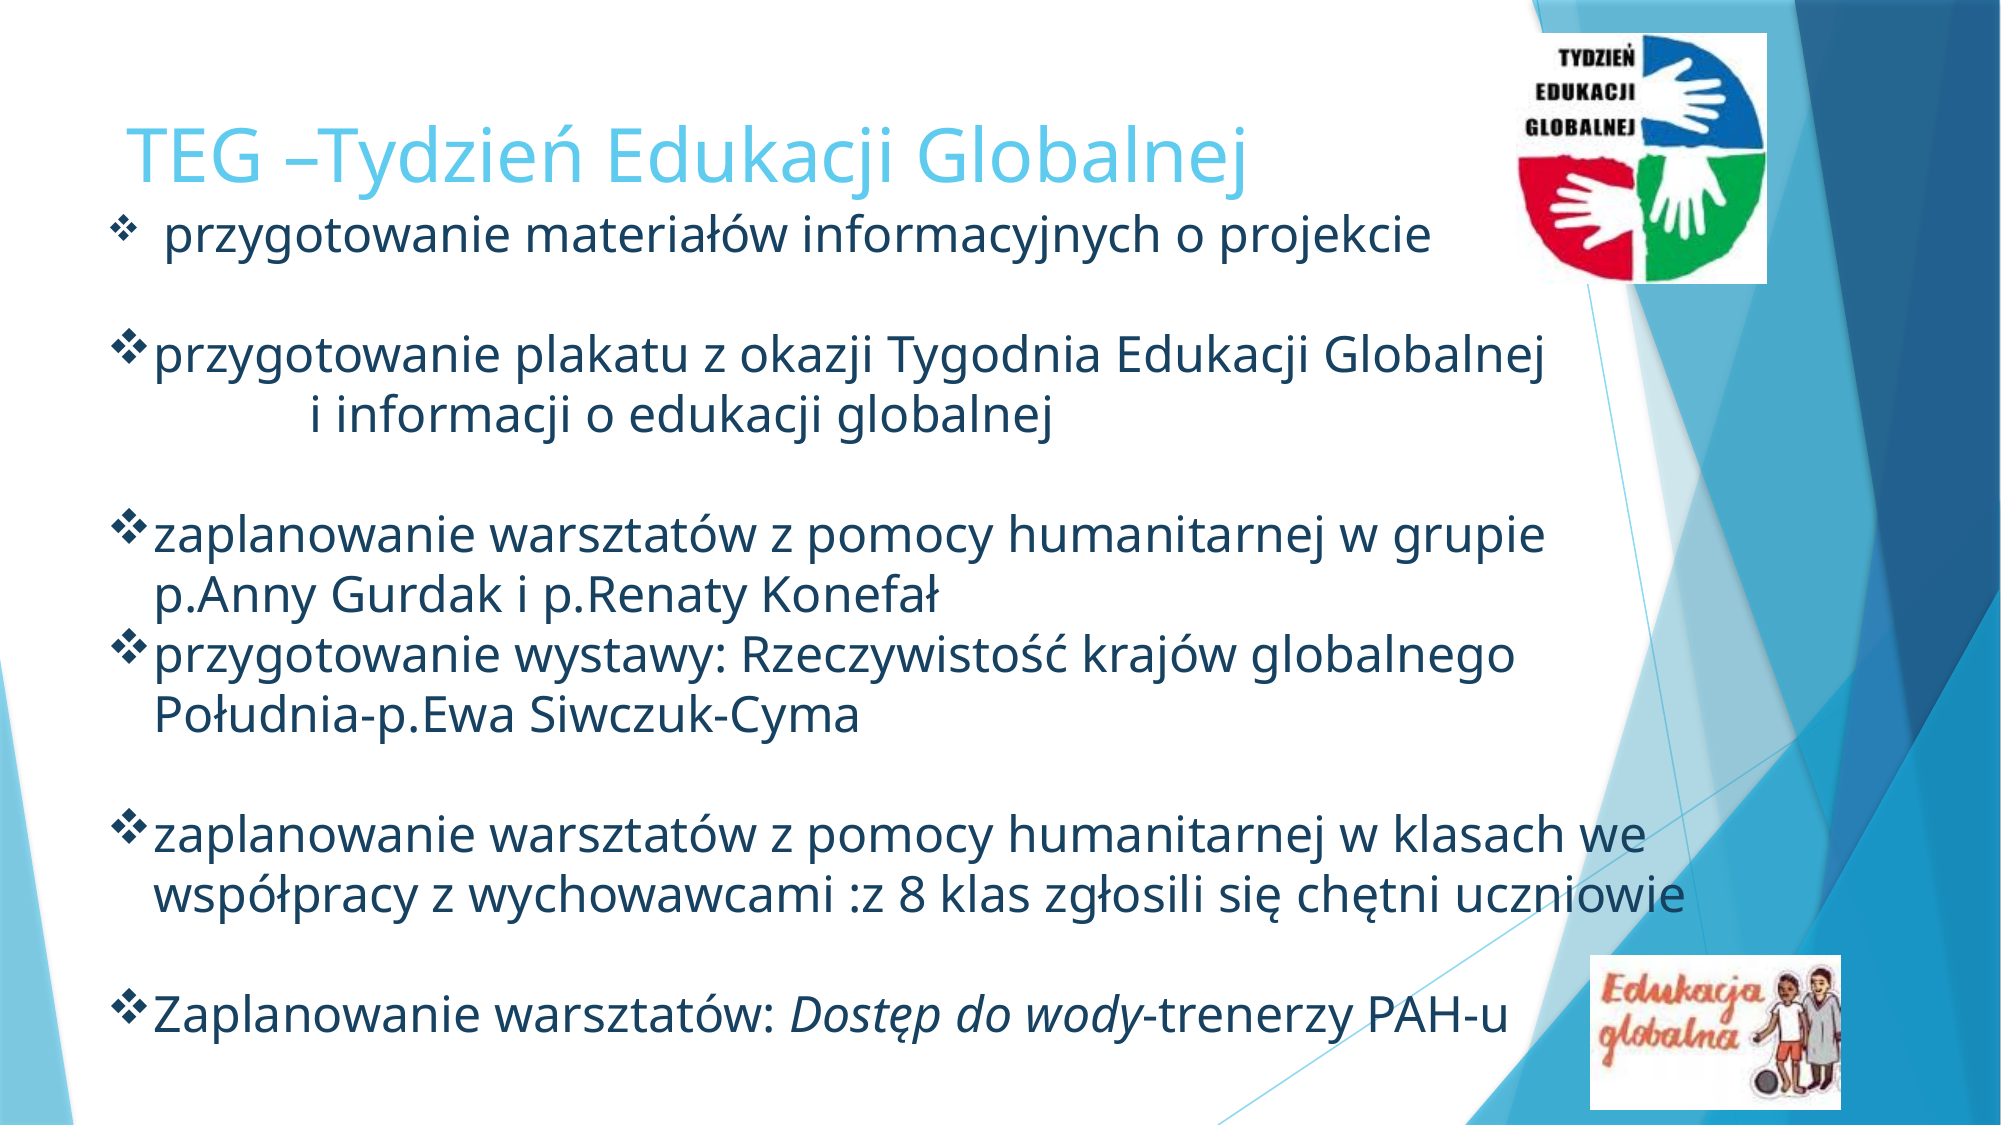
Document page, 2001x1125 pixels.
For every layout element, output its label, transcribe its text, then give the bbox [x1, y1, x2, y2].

title TEG –Tydzień Edukacji Globalnej [111, 99, 1510, 195]
picture [1589, 954, 1841, 1111]
text_box przygotowanie materiałów informacyjnych o projekcie przygotowanie plakatu z okazji Tygodnia Edukacji Globalnej i informacji o edukacji globalnej zaplanowanie warsztatów z pomocy humanitarnej w grupie p.Anny Gurdak i p.Renaty Konefał przygotowanie wystawy: Rzeczywistość krajów globalnego Południa-p.Ewa Siwczuk-Cyma zaplanowanie warsztatów z pomocy humanitarnej w klasach we współpracy z wychowawcami :z 8 klas zgłosili się chętni uczniowie Zaplanowanie warsztatów: Dostęp do wody-trenerzy PAH-u [92, 195, 1716, 1125]
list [1515, 33, 1767, 285]
